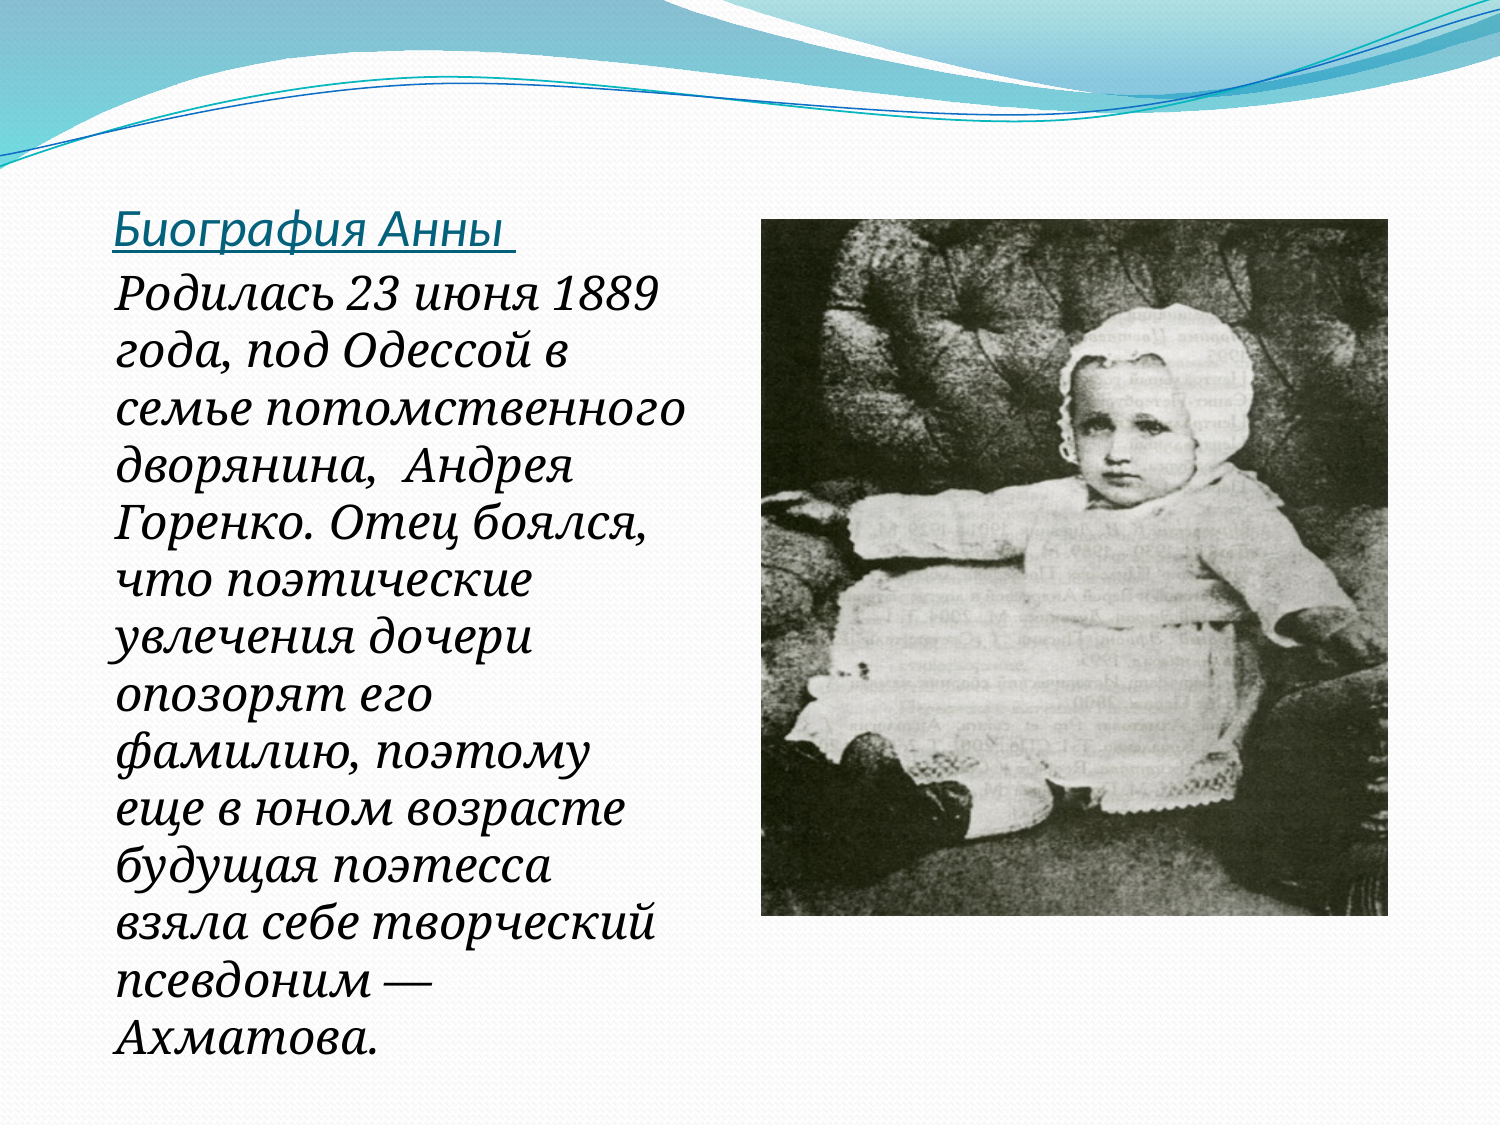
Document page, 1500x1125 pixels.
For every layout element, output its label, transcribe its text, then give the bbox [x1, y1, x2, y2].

list Родилась 23 июня 1889 года, под Одессой в семье потомственного дворянина, Андрея Горенко. Отец боялся, что поэтические увлечения дочери опозорят его фамилию, поэтому еще в юном возрасте будущая поэтесса взяла себе творческий псевдоним — Ахматова. [112, 255, 691, 1125]
title Биография Анны [112, 66, 563, 255]
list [761, 219, 1389, 917]
